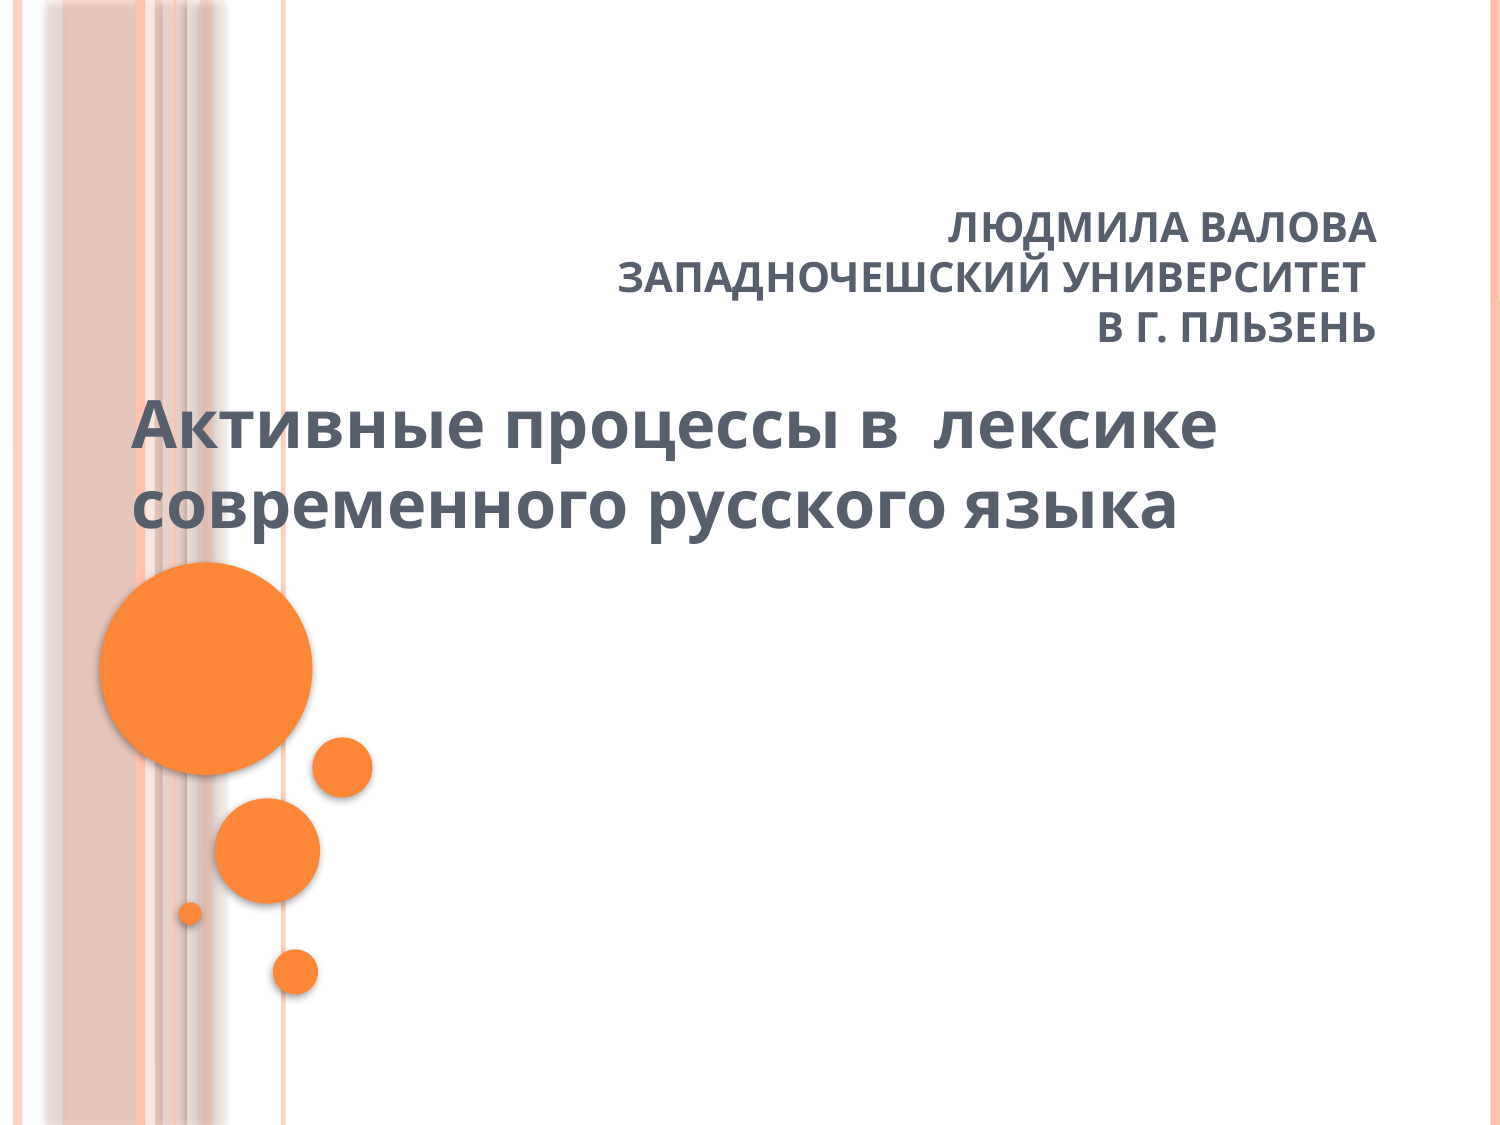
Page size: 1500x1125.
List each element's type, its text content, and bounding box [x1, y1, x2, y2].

title Людмила Валова Западночешский университет в г. Пльзень [117, 117, 1393, 359]
subtitle Активные процессы в лексике современного русского языка [117, 375, 1430, 844]
